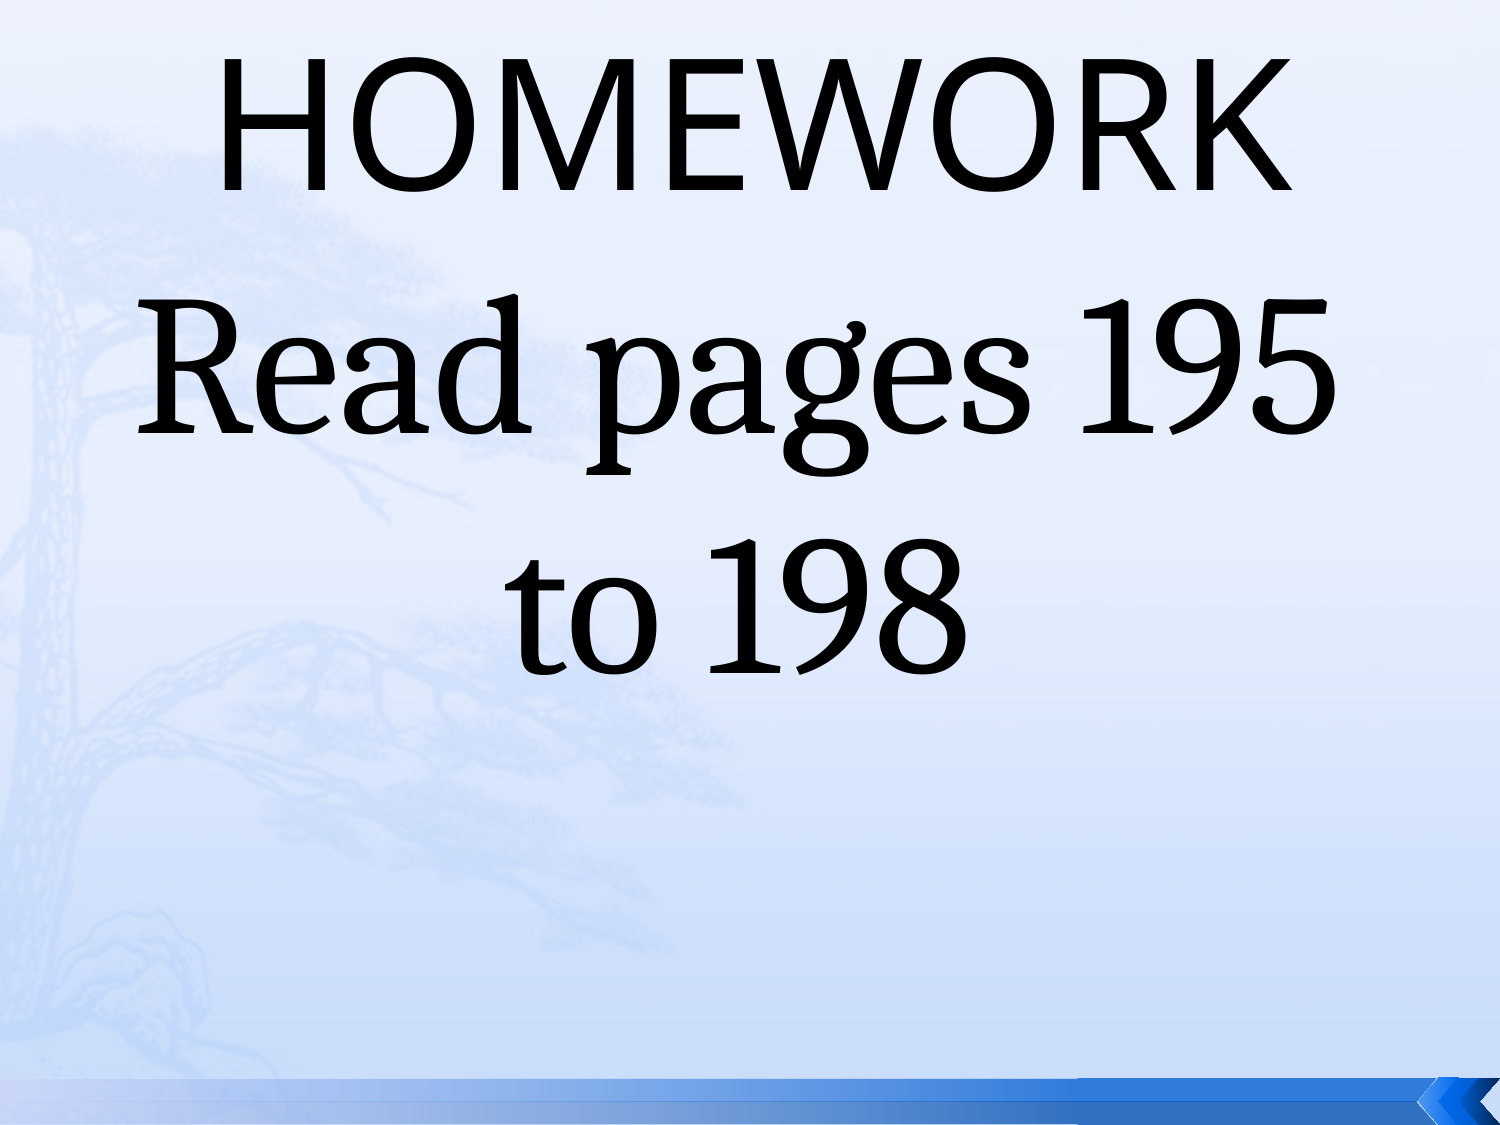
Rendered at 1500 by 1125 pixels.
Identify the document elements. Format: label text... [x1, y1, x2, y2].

list Read pages 195 to 198 [99, 474, 1375, 722]
title Homework [0, 0, 1500, 224]
